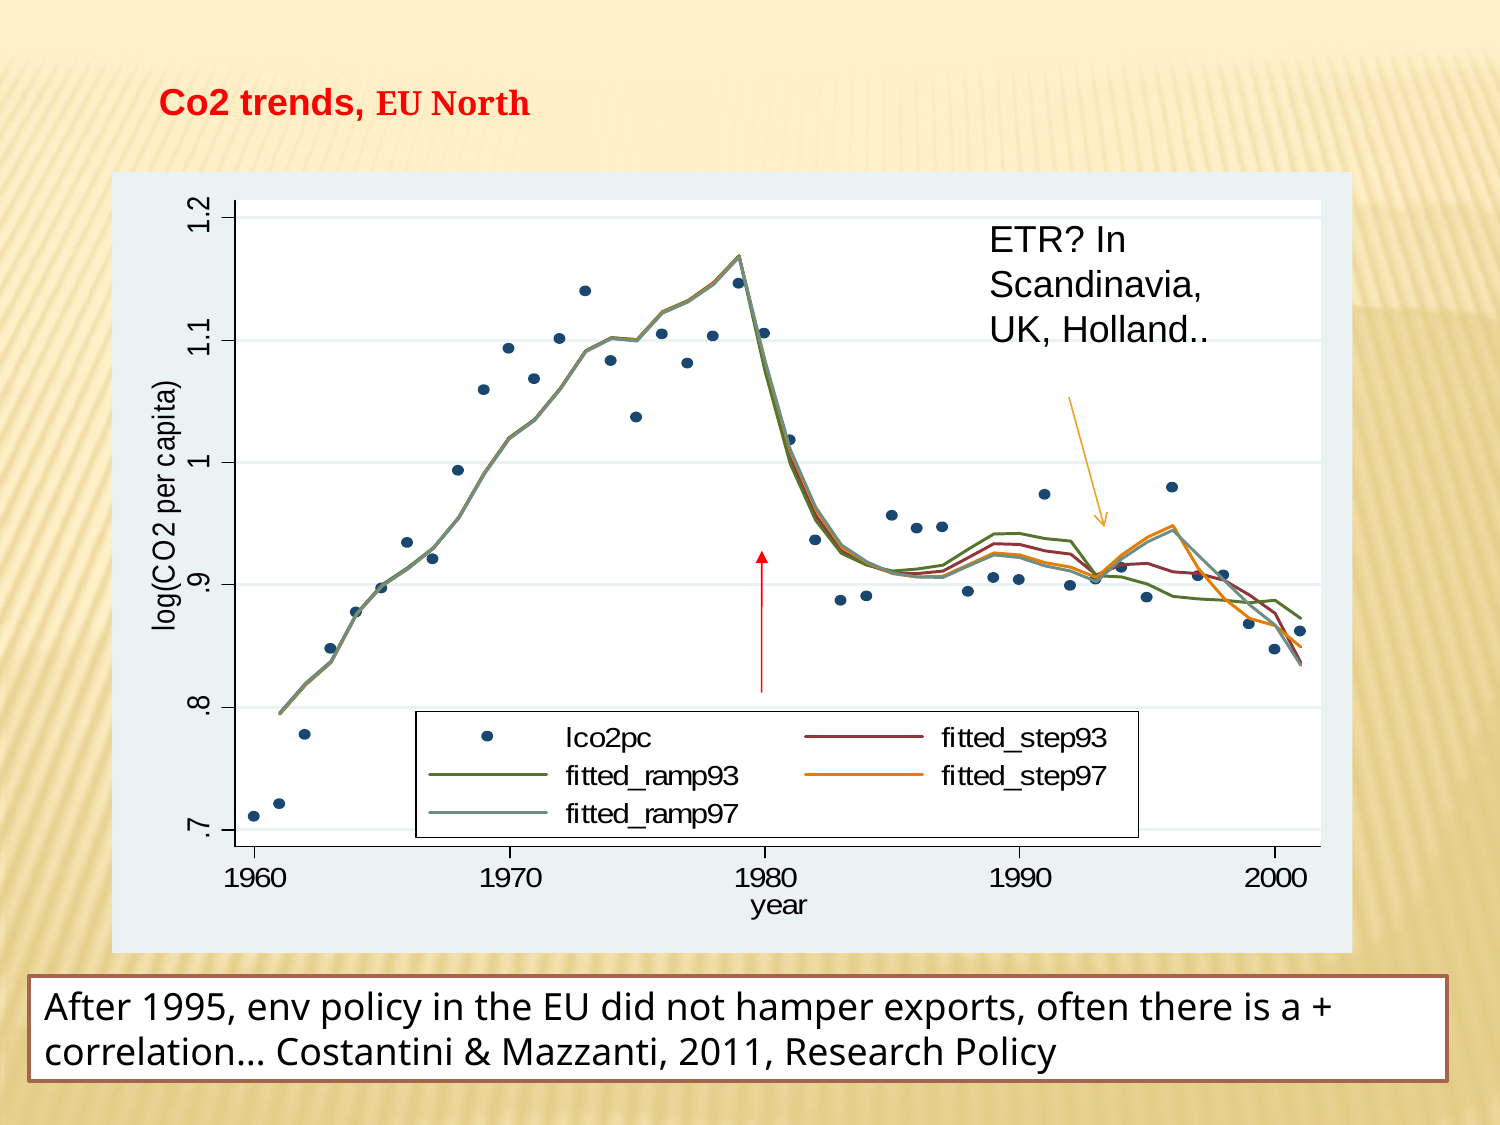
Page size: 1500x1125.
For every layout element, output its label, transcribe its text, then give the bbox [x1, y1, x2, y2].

text_box After 1995, env policy in the EU did not hamper exports, often there is a + correlation… Costantini & Mazzanti, 2011, Research Policy [27, 974, 1449, 1083]
picture [111, 172, 1353, 953]
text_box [1068, 396, 1105, 528]
text_box Co2 trends, EU North [144, 71, 546, 131]
